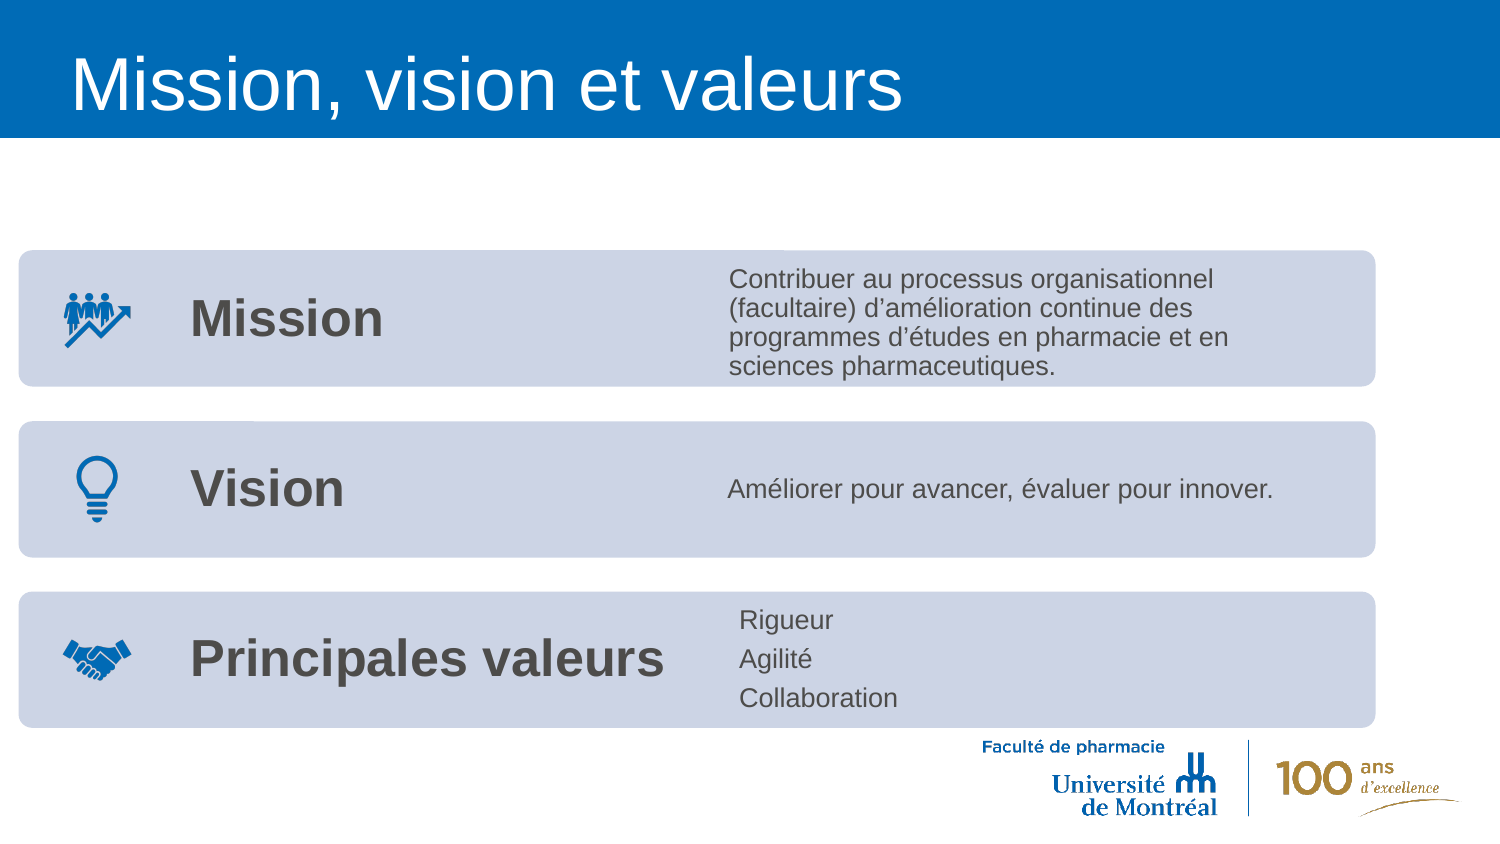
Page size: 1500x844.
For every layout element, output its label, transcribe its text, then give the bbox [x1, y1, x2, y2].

title Mission, vision et valeurs [55, 23, 1410, 135]
picture [983, 739, 1462, 817]
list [55, 250, 1413, 729]
